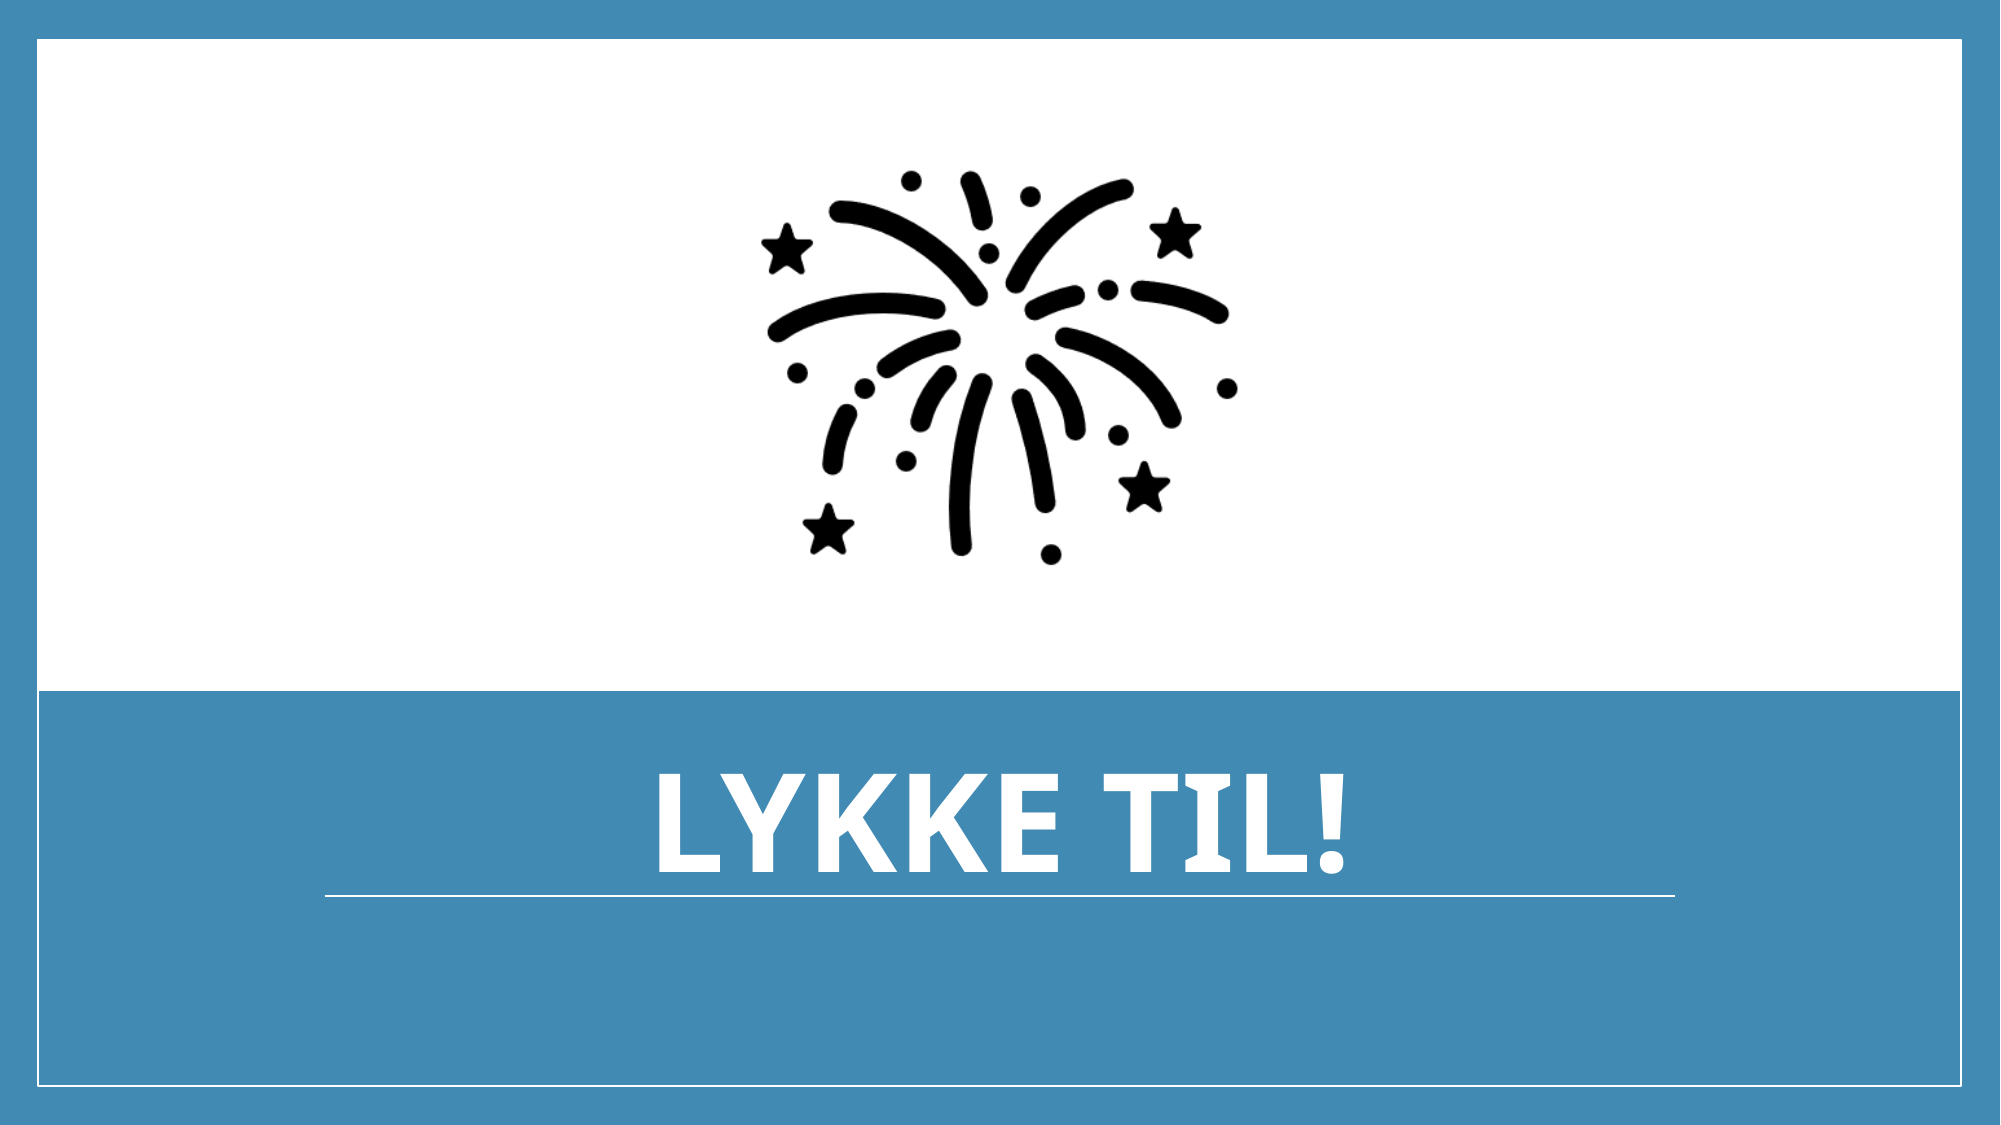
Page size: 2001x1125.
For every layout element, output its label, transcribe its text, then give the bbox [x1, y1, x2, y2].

title Lykke til! [182, 692, 1818, 908]
text_box [36, 38, 1962, 692]
picture [750, 119, 1248, 617]
